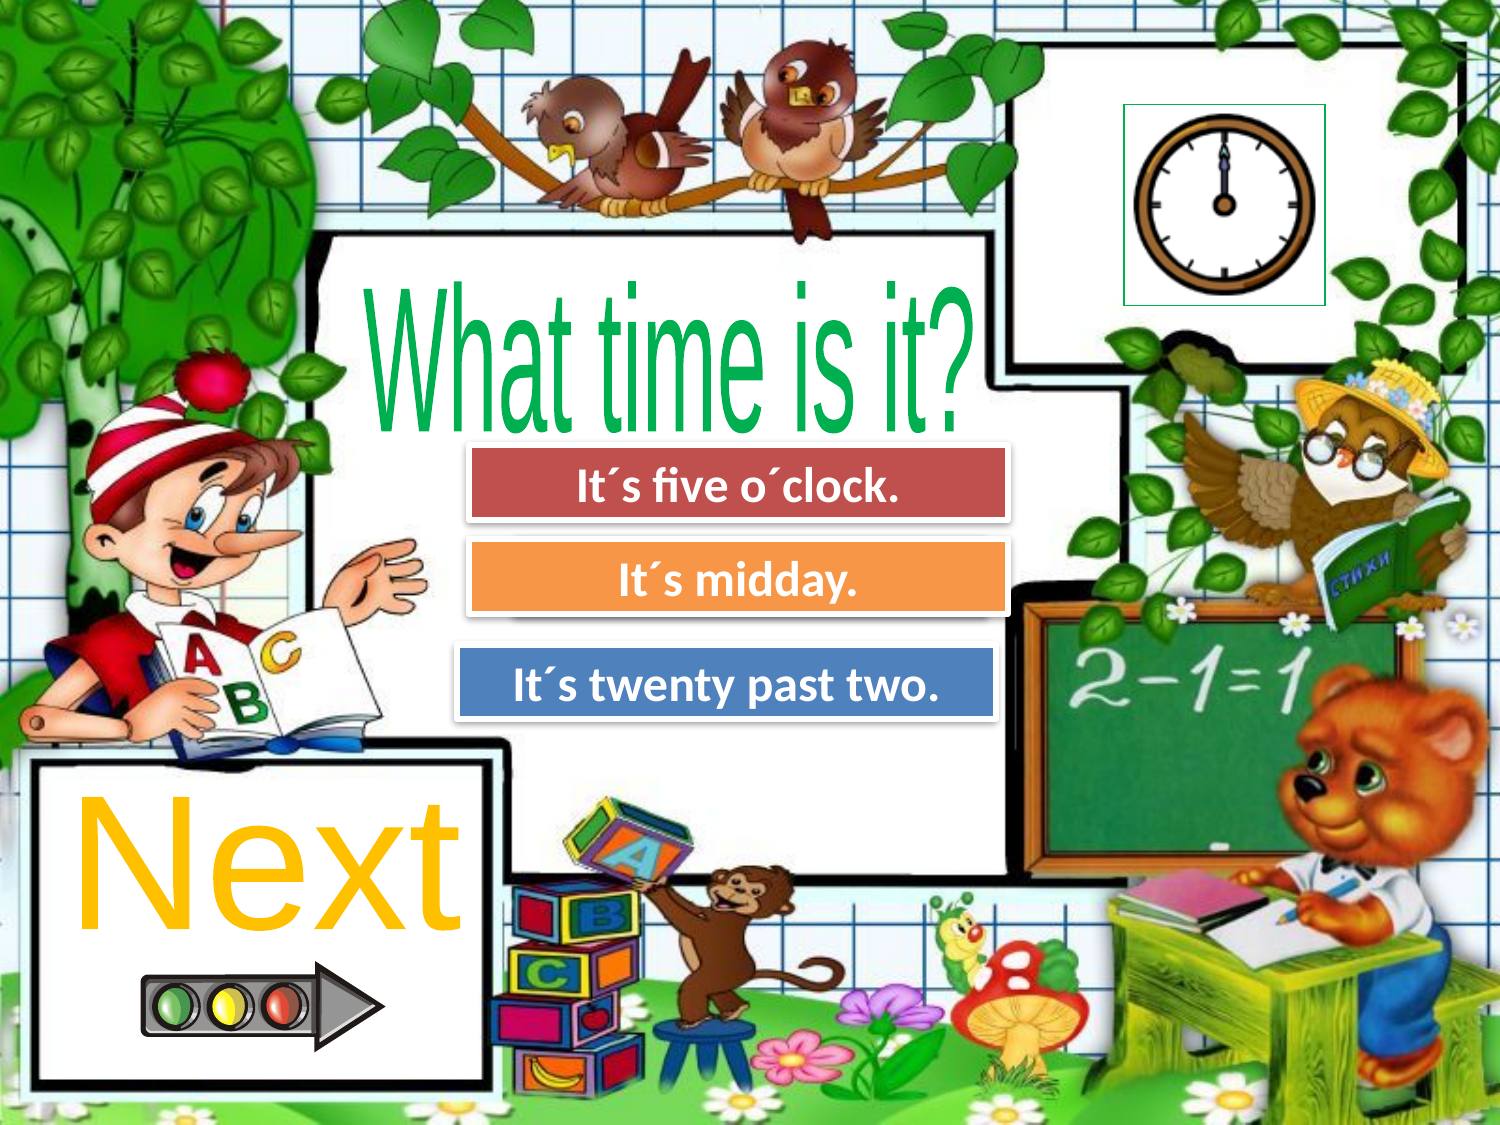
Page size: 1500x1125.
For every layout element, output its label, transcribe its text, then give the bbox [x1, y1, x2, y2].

text_box It´s midday. [466, 536, 1011, 617]
text_box It´s twenty past two. [454, 641, 999, 722]
text_box It´s five o´clock. [466, 442, 1011, 523]
picture [0, 0, 1500, 1125]
